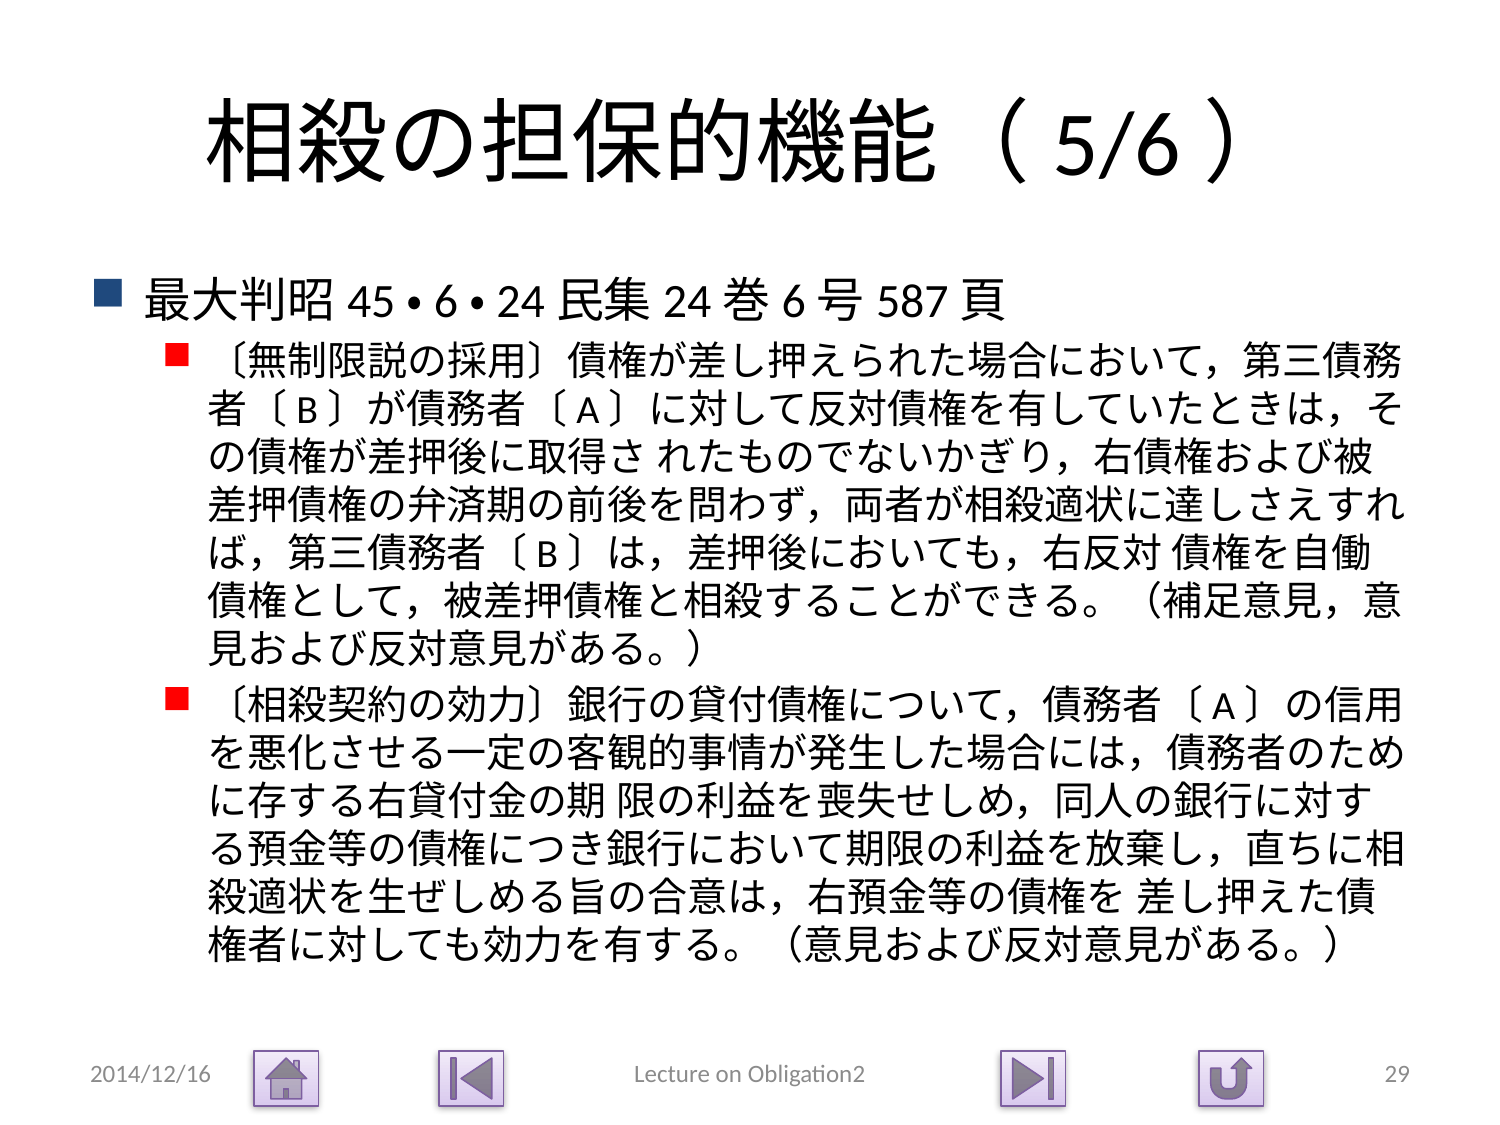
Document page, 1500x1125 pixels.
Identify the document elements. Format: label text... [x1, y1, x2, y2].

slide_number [75, 1042, 425, 1103]
footer Lecture on Obligation2 [512, 1042, 988, 1103]
slide_number 29 [1074, 1042, 1425, 1103]
title 相殺の担保的機能（5/6） [75, 45, 1425, 233]
list 最大判昭45・6・24民集24巻6号587頁 〔無制限説の採用〕債権が差し押えられた場合において，第三債務者〔B〕が債務者〔A〕に対して反対債権を有していたときは，その債権が差押後に取得さ れたものでないかぎり，右債権および被差押債権の弁済期の前後を問わず，両者が相殺適状に達しさえすれば，第三債務者〔B〕は，差押後においても，右反対 債権を自働債権として，被差押債権と相殺することができる。（補足意見，意見および反対意見がある。） 〔相殺契約の効力〕銀行の貸付債権について，債務者〔A〕の信用を悪化させる一定の客観的事情が発生した場合には，債務者のために存する右貸付金の期 限の利益を喪失せしめ，同人の銀行に対する預金等の債権につき銀行において期限の利益を放棄し，直ちに相殺適状を生ぜしめる旨の合意は，右預金等の債権を 差し押えた債権者に対しても効力を有する。（意見および反対意見がある。） [75, 262, 1425, 1005]
